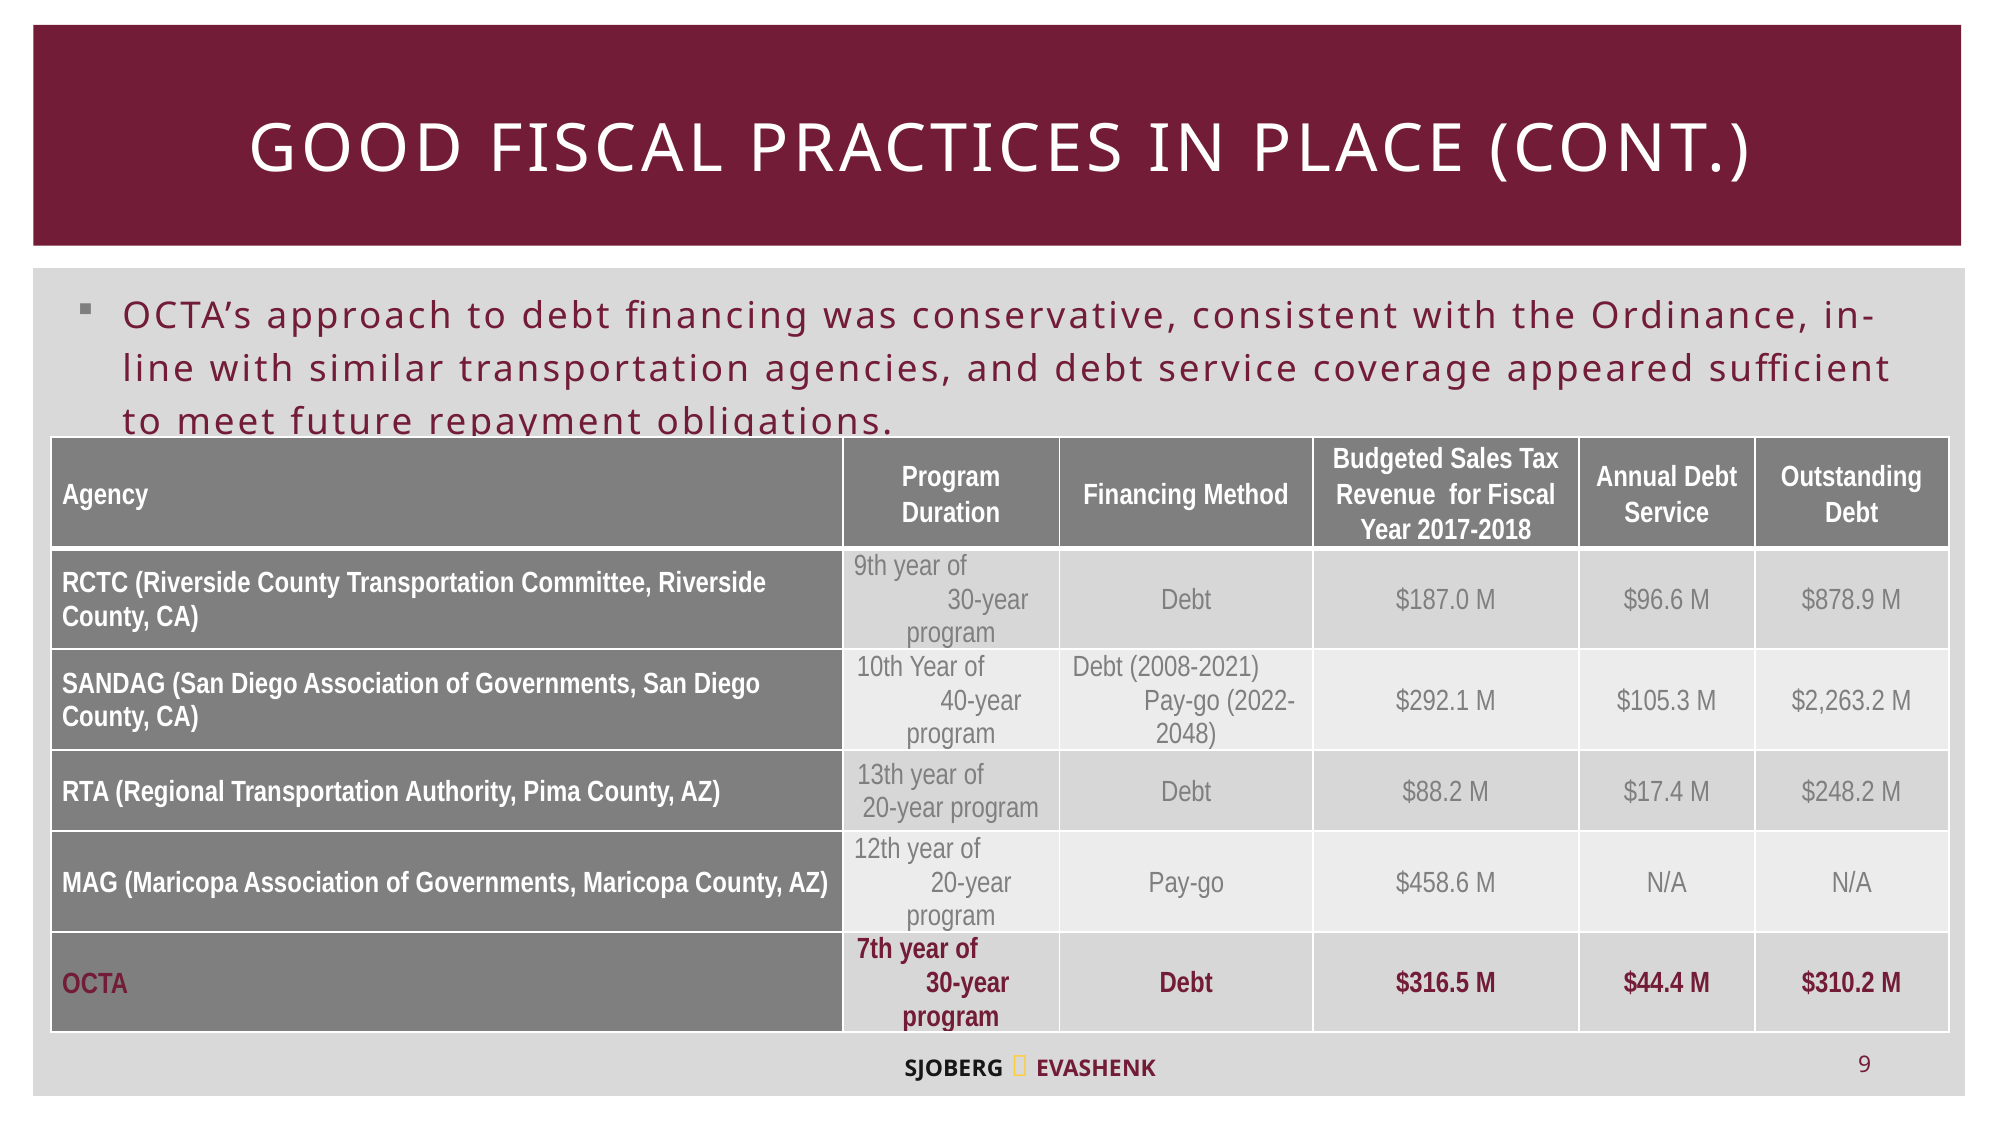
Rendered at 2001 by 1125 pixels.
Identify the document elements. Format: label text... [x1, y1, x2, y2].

table_header Budgeted Sales Tax Revenue for Fiscal Year 2017-2018 [1314, 438, 1578, 546]
table_cell RTA (Regional Transportation Authority, Pima County, AZ) [52, 751, 842, 830]
table_cell RCTC (Riverside County Transportation Committee, Riverside County, CA) [52, 551, 842, 648]
table_header Program Duration [844, 438, 1059, 546]
slide_number 9 [1800, 1041, 1930, 1089]
table_cell SANDAG (San Diego Association of Governments, San Diego County, CA) [52, 650, 842, 749]
list OCTA’s approach to debt financing was conservative, consistent with the Ordinance, in-line with similar transportation agencies, and debt service coverage appeared sufficient to meet future repayment obligations. [50, 275, 1949, 436]
table_cell $458.6 M [1314, 832, 1578, 931]
table_cell 12th year of 20-year program [844, 832, 1059, 931]
table_cell $292.1 M [1314, 650, 1578, 749]
table_cell $248.2 M [1756, 751, 1948, 830]
title Good Fiscal Practices in Place (Cont.) [83, 58, 1917, 232]
table_cell 7th year of 30-year program [844, 933, 1059, 1031]
table_cell 13th year of 20-year program [844, 751, 1059, 830]
table_cell $44.4 M [1580, 933, 1754, 1031]
table_cell $2,263.2 M [1756, 650, 1948, 749]
table_cell N/A [1580, 832, 1754, 931]
table_cell $878.9 M [1756, 551, 1948, 648]
table_header Outstanding Debt [1756, 438, 1948, 546]
table_cell Debt [1060, 751, 1312, 830]
footer SJOBERG  EVASHENK [666, 1042, 1400, 1088]
table_cell Debt (2008-2021) Pay-go (2022-2048) [1060, 650, 1312, 749]
table_cell Debt [1060, 551, 1312, 648]
table_cell $96.6 M [1580, 551, 1754, 648]
table_header Agency [52, 438, 842, 546]
table_cell 10th Year of 40-year program [844, 650, 1059, 749]
table_cell $17.4 M [1580, 751, 1754, 830]
table_cell $105.3 M [1580, 650, 1754, 749]
table_cell OCTA [52, 933, 842, 1031]
table_cell $187.0 M [1314, 551, 1578, 648]
table_cell MAG (Maricopa Association of Governments, Maricopa County, AZ) [52, 832, 842, 931]
table_cell Pay-go [1060, 832, 1312, 931]
table_cell 9th year of 30-year program [844, 551, 1059, 648]
table_cell $316.5 M [1314, 933, 1578, 1031]
table_header Financing Method [1060, 438, 1312, 546]
table_cell $310.2 M [1756, 933, 1948, 1031]
table_cell N/A [1756, 832, 1948, 931]
table_cell Debt [1060, 933, 1312, 1031]
table_cell $88.2 M [1314, 751, 1578, 830]
table_header Annual Debt Service [1580, 438, 1754, 546]
